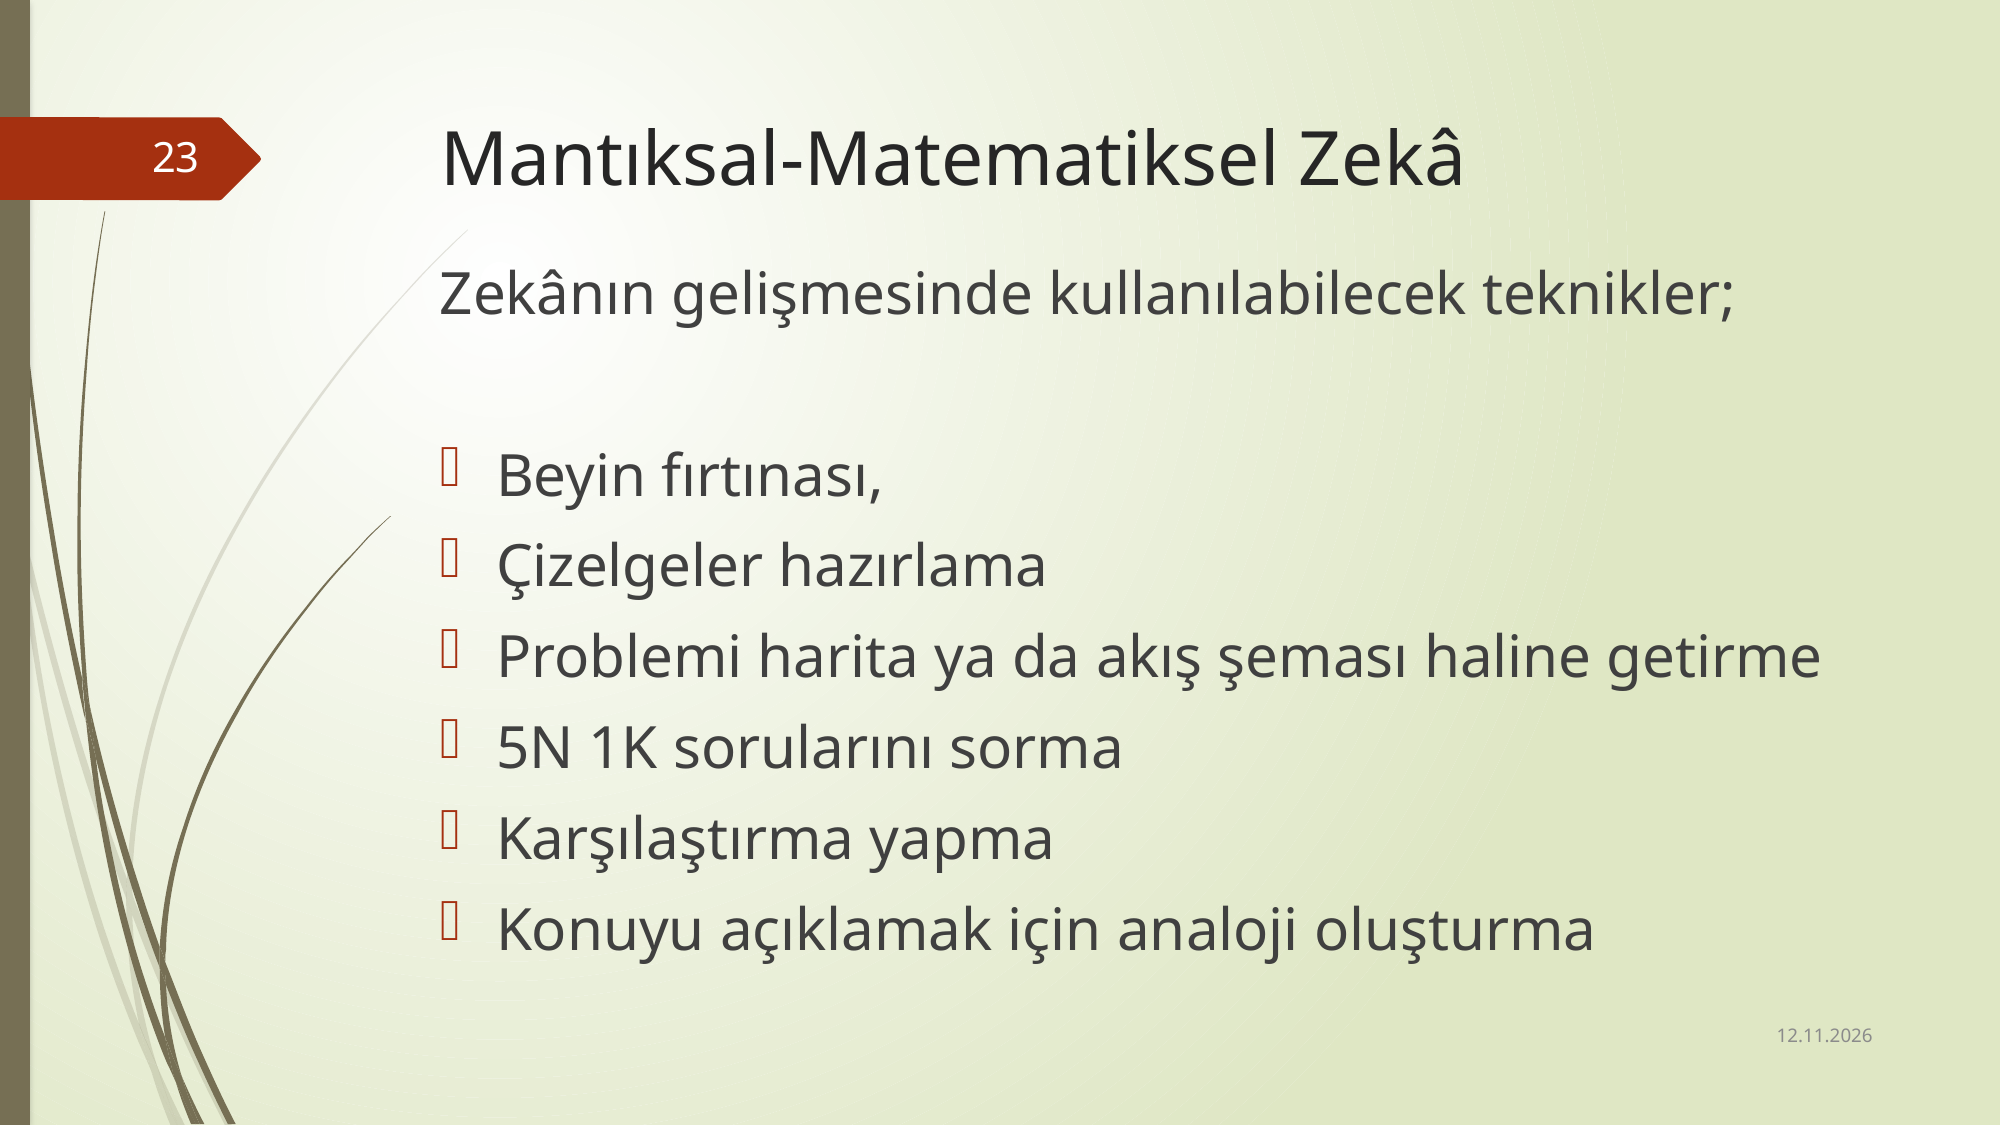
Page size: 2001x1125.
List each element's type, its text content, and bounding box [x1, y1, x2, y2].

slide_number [1699, 1005, 1888, 1067]
title Mantıksal-Matematiksel Zekâ [425, 102, 1888, 248]
slide_number 23 [87, 129, 216, 190]
list Zekânın gelişmesinde kullanılabilecek teknikler; Beyin fırtınası, Çizelgeler hazırlama Problemi harita ya da akış şeması haline getirme 5N 1K sorularını sorma Karşılaştırma yapma Konuyu açıklamak için analoji oluşturma [424, 248, 1888, 1039]
